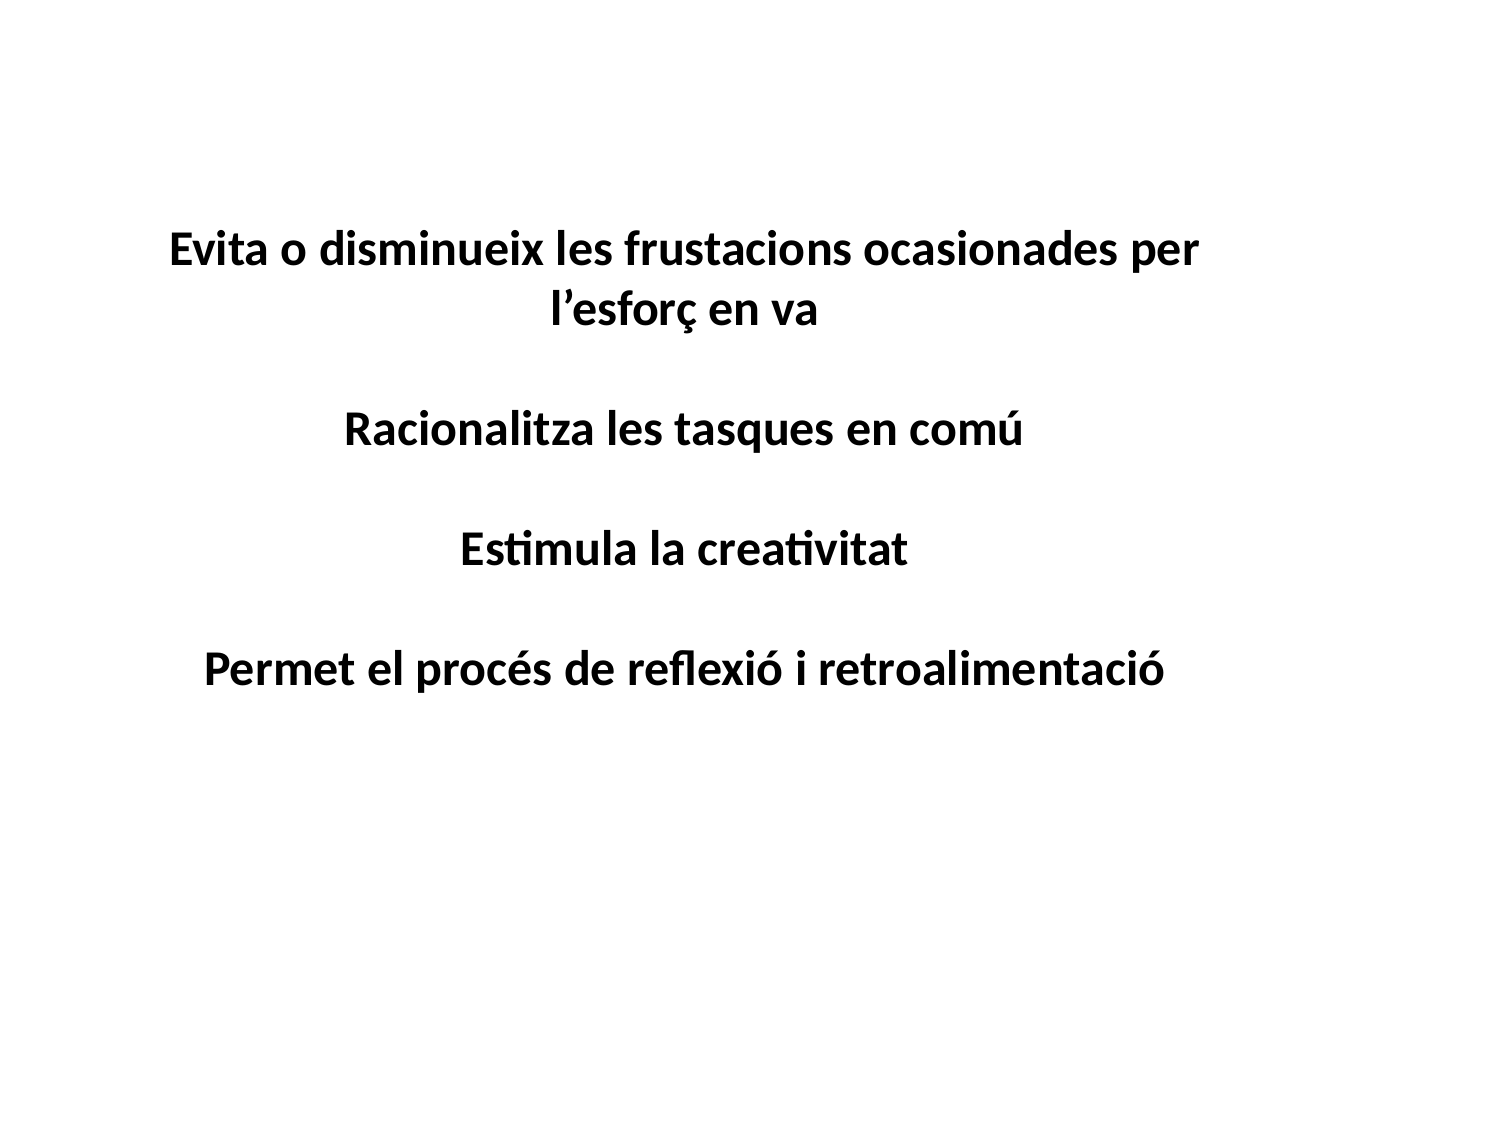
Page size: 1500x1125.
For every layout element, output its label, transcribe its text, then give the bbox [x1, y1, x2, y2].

text_box Evita o disminueix les frustacions ocasionades per l’esforç en va Racionalitza les tasques en comú Estimula la creativitat Permet el procés de reflexió i retroalimentació [88, 208, 1282, 703]
